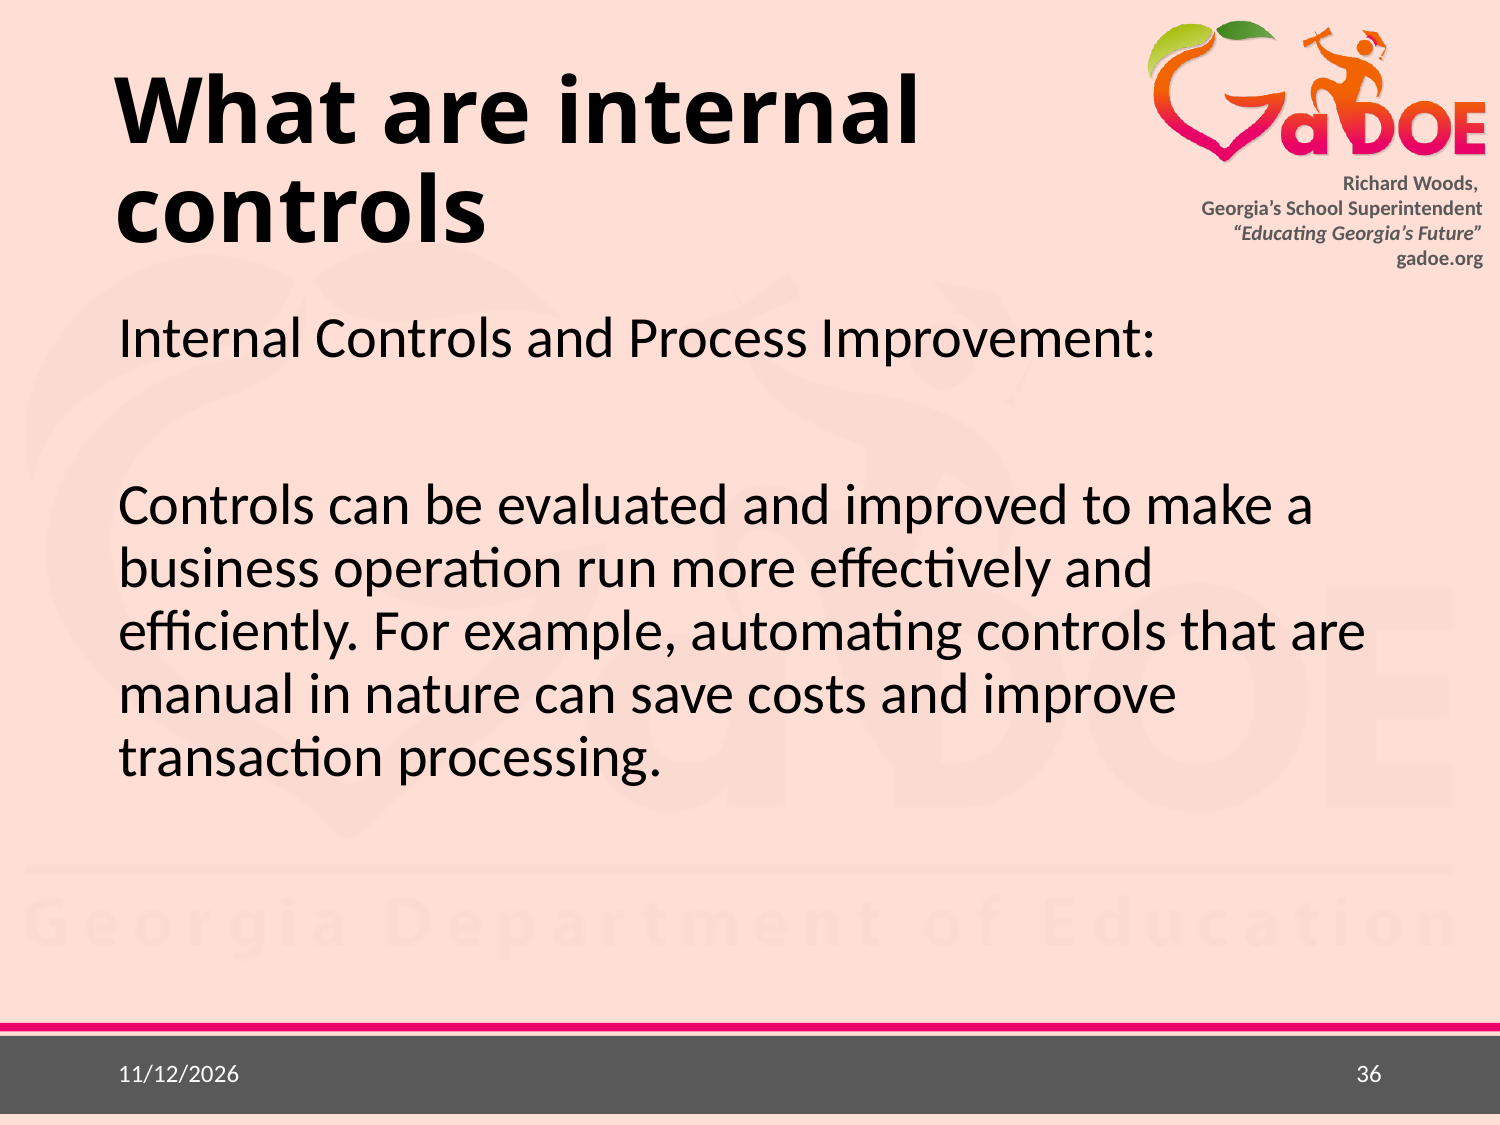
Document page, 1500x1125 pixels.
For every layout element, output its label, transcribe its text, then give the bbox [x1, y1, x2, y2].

picture [1135, 8, 1499, 164]
slide_number 36 [1059, 1042, 1397, 1103]
picture [19, 235, 1473, 980]
list Internal Controls and Process Improvement: Controls can be evaluated and improved to make a business operation run more effectively and efficiently. For example, automating controls that are manual in nature can save costs and improve transaction processing. [103, 299, 1397, 1014]
title What are internal controls [99, 54, 1136, 273]
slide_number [103, 1042, 441, 1103]
